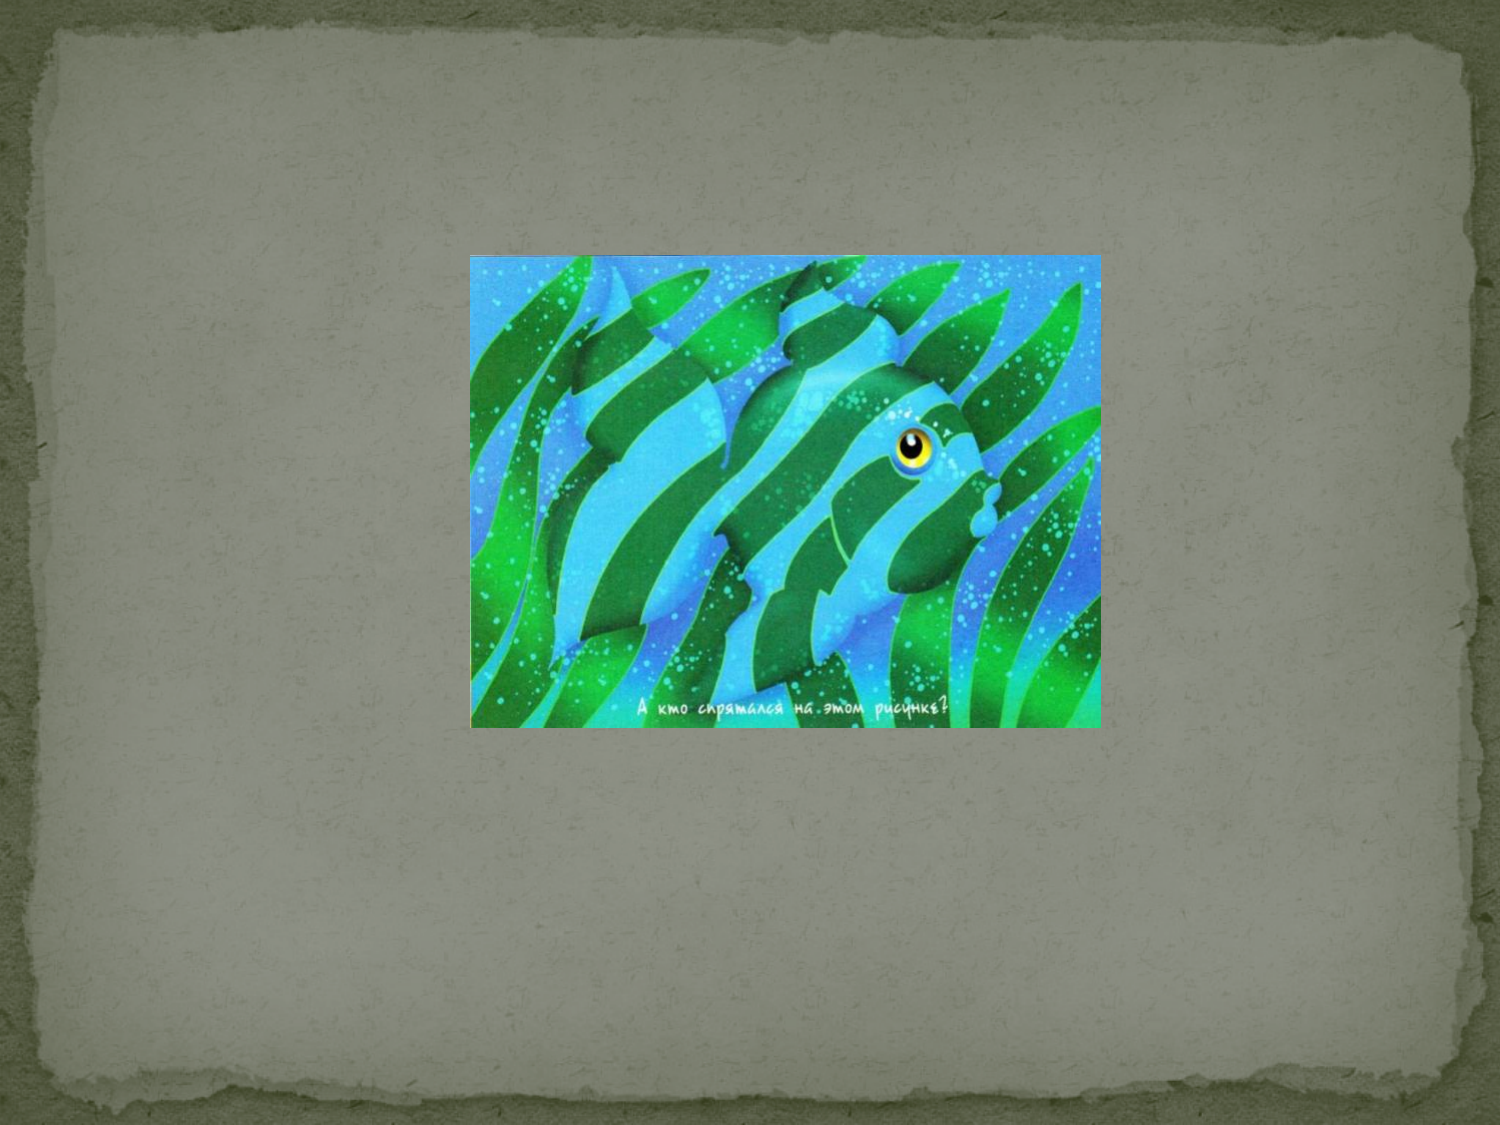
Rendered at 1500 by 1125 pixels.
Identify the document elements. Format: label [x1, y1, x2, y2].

picture [470, 255, 1101, 728]
